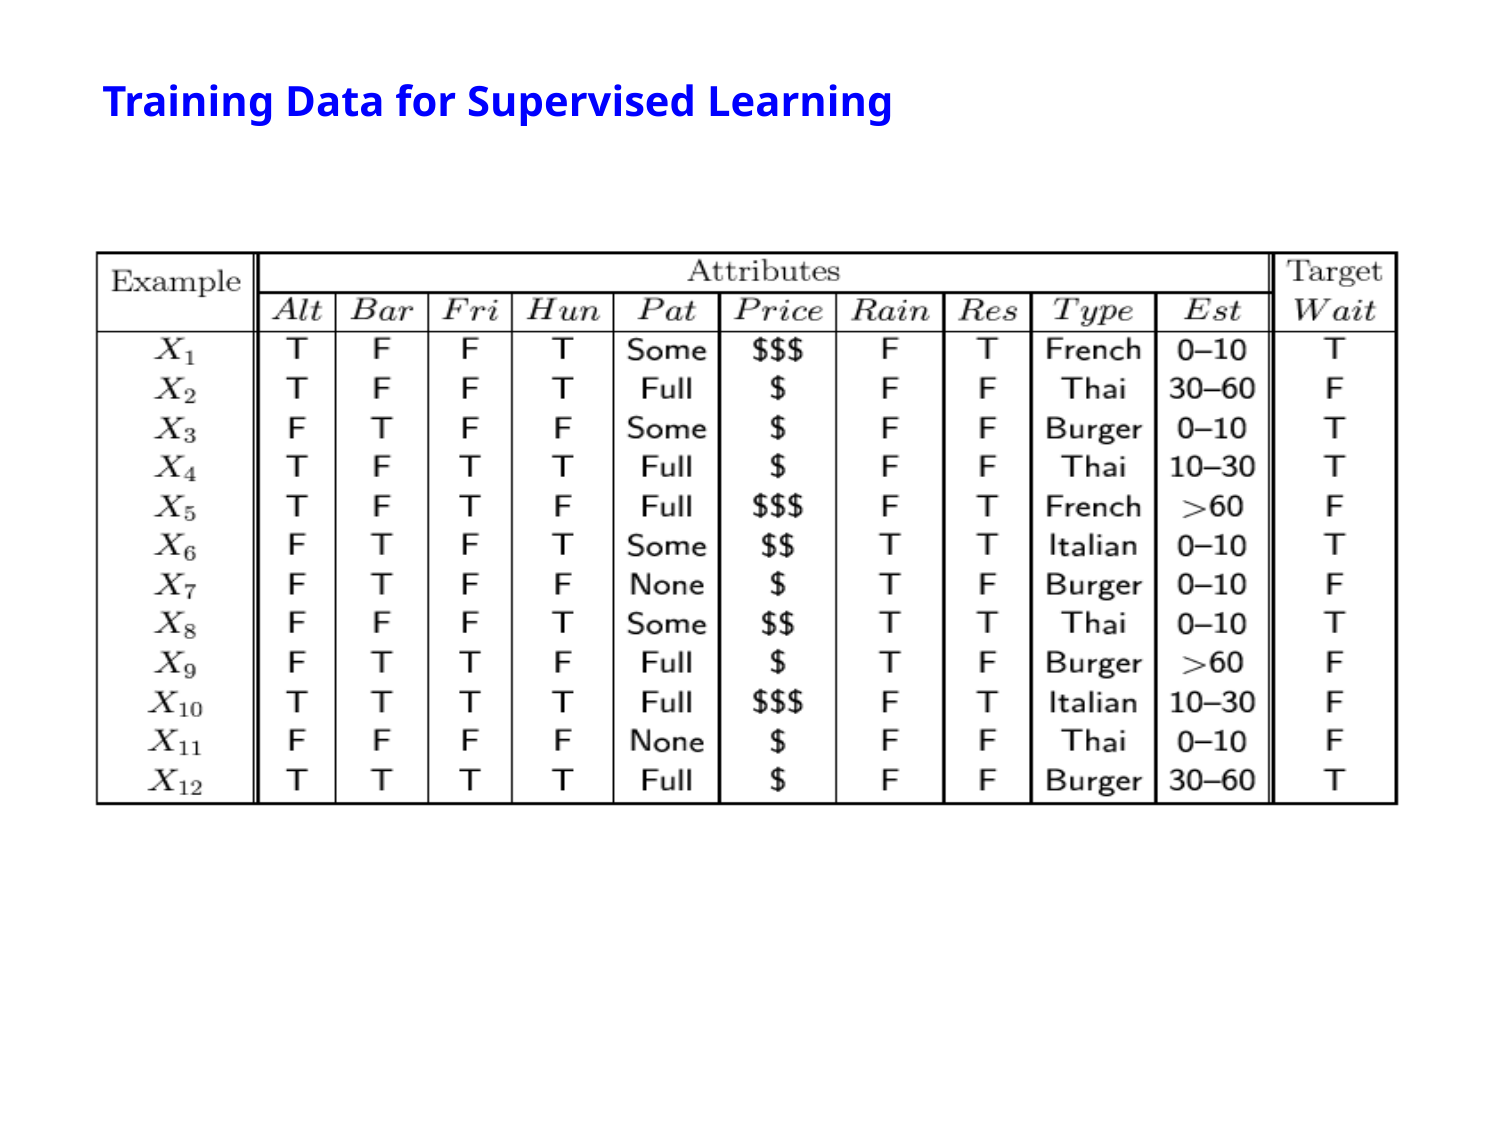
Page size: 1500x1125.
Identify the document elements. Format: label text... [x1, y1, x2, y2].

title Training Data for Supervised Learning [87, 50, 1363, 150]
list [87, 237, 1413, 815]
